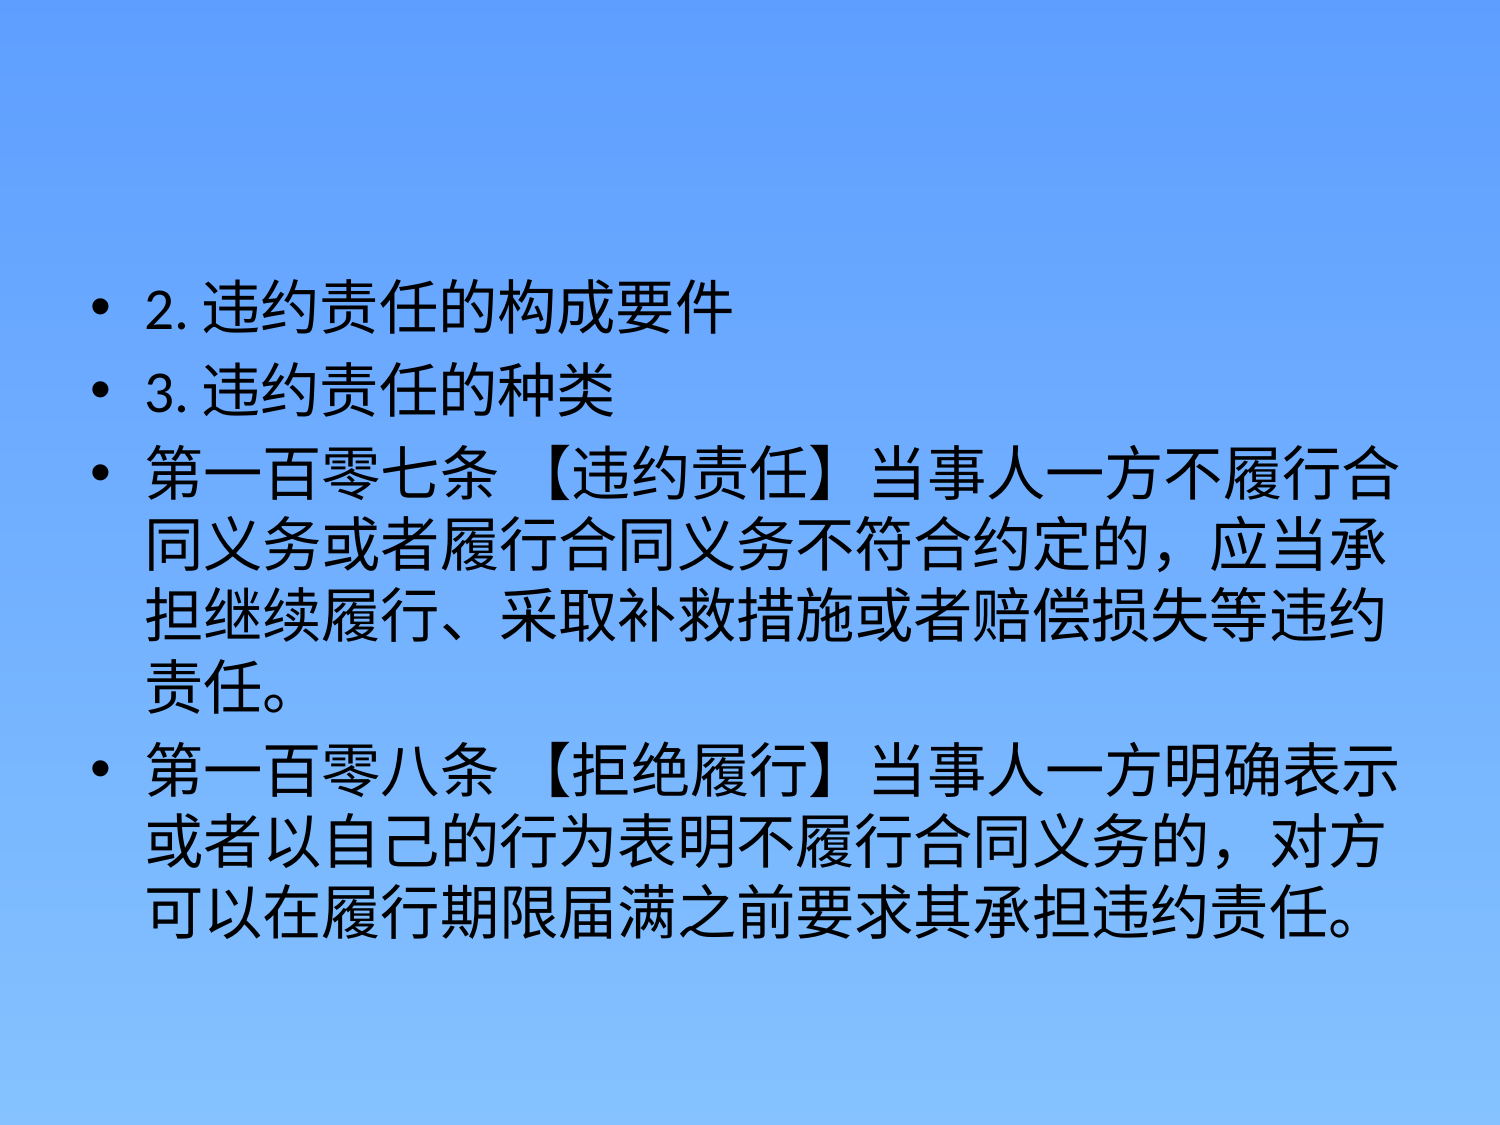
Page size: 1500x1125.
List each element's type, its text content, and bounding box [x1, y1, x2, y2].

list 2.违约责任的构成要件 3.违约责任的种类 第一百零七条 【违约责任】当事人一方不履行合同义务或者履行合同义务不符合约定的，应当承担继续履行、采取补救措施或者赔偿损失等违约责任。 第一百零八条 【拒绝履行】当事人一方明确表示或者以自己的行为表明不履行合同义务的，对方可以在履行期限届满之前要求其承担违约责任。 [75, 262, 1425, 1005]
